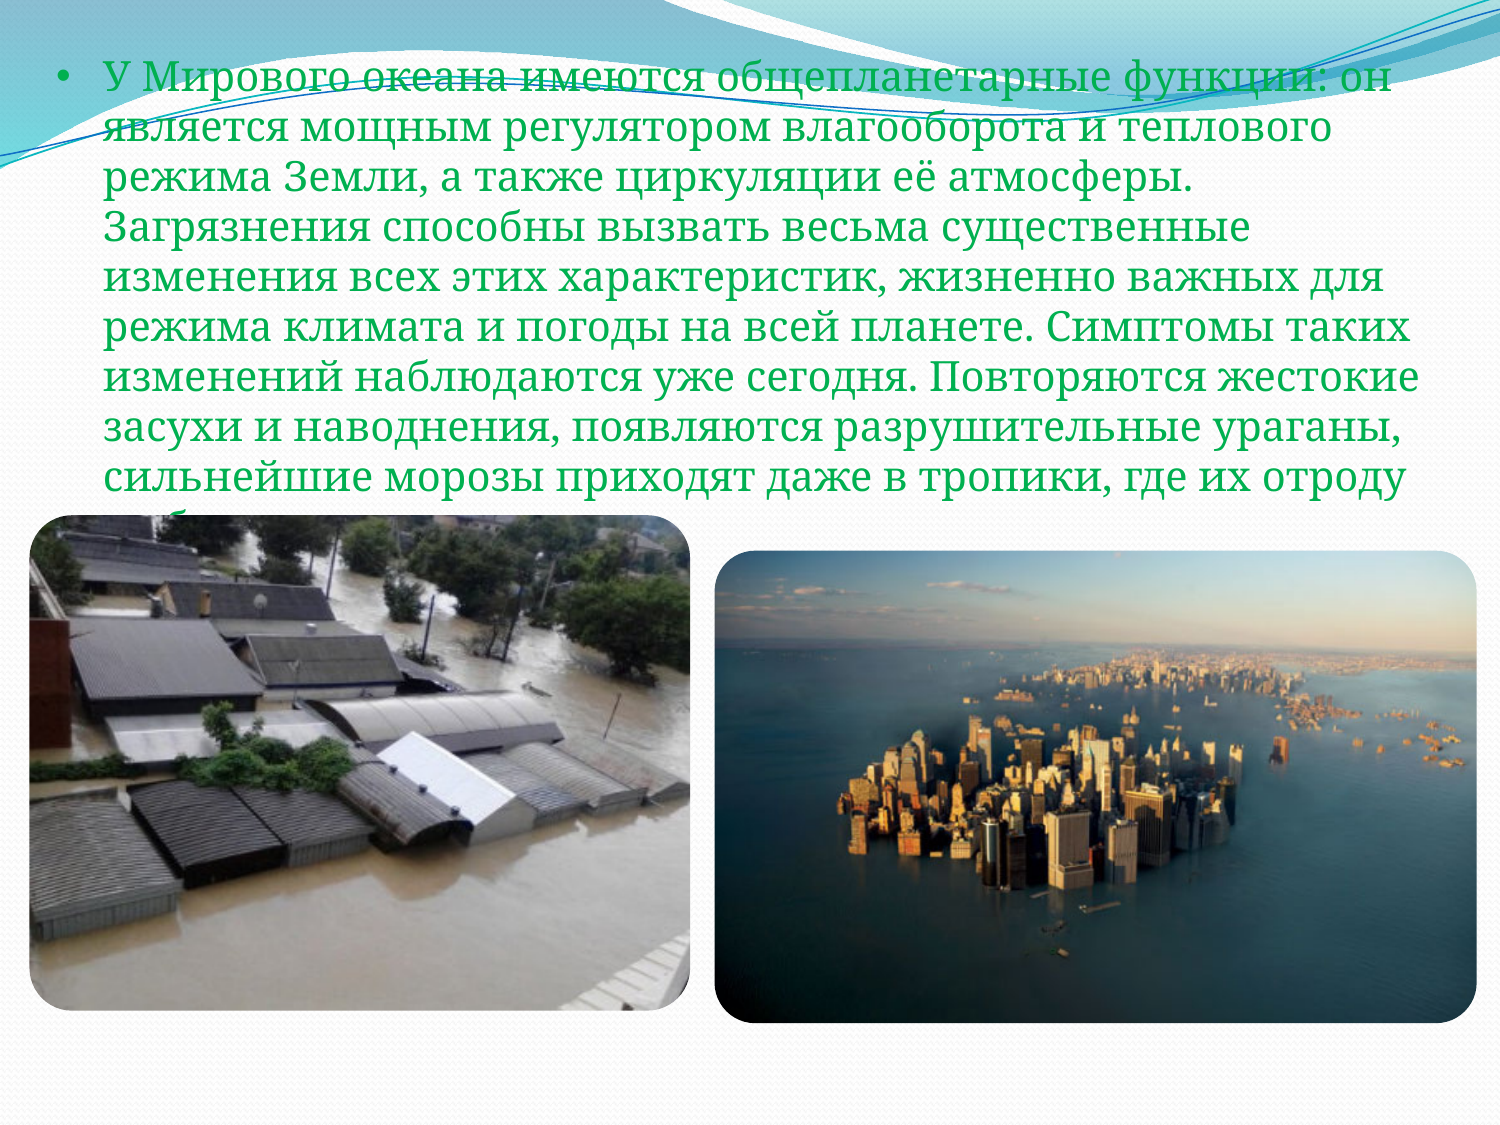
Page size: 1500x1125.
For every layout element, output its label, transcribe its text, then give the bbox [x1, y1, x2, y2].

picture [714, 550, 1477, 1024]
text_box У Мирового океана имеются общепланетарные функции: он является мощным регулятором влагооборота и теплового режима Земли, а также циркуляции её атмосферы. Загрязнения способны вызвать весьма существенные изменения всех этих характеристик, жизненно важных для режима климата и погоды на всей планете. Симптомы таких изменений наблюдаются уже сегодня. Повторяются жестокие засухи и наводнения, появляются разрушительные ураганы, сильнейшие морозы приходят даже в тропики, где их отроду не бывало. [41, 42, 1481, 558]
picture [29, 514, 691, 1011]
